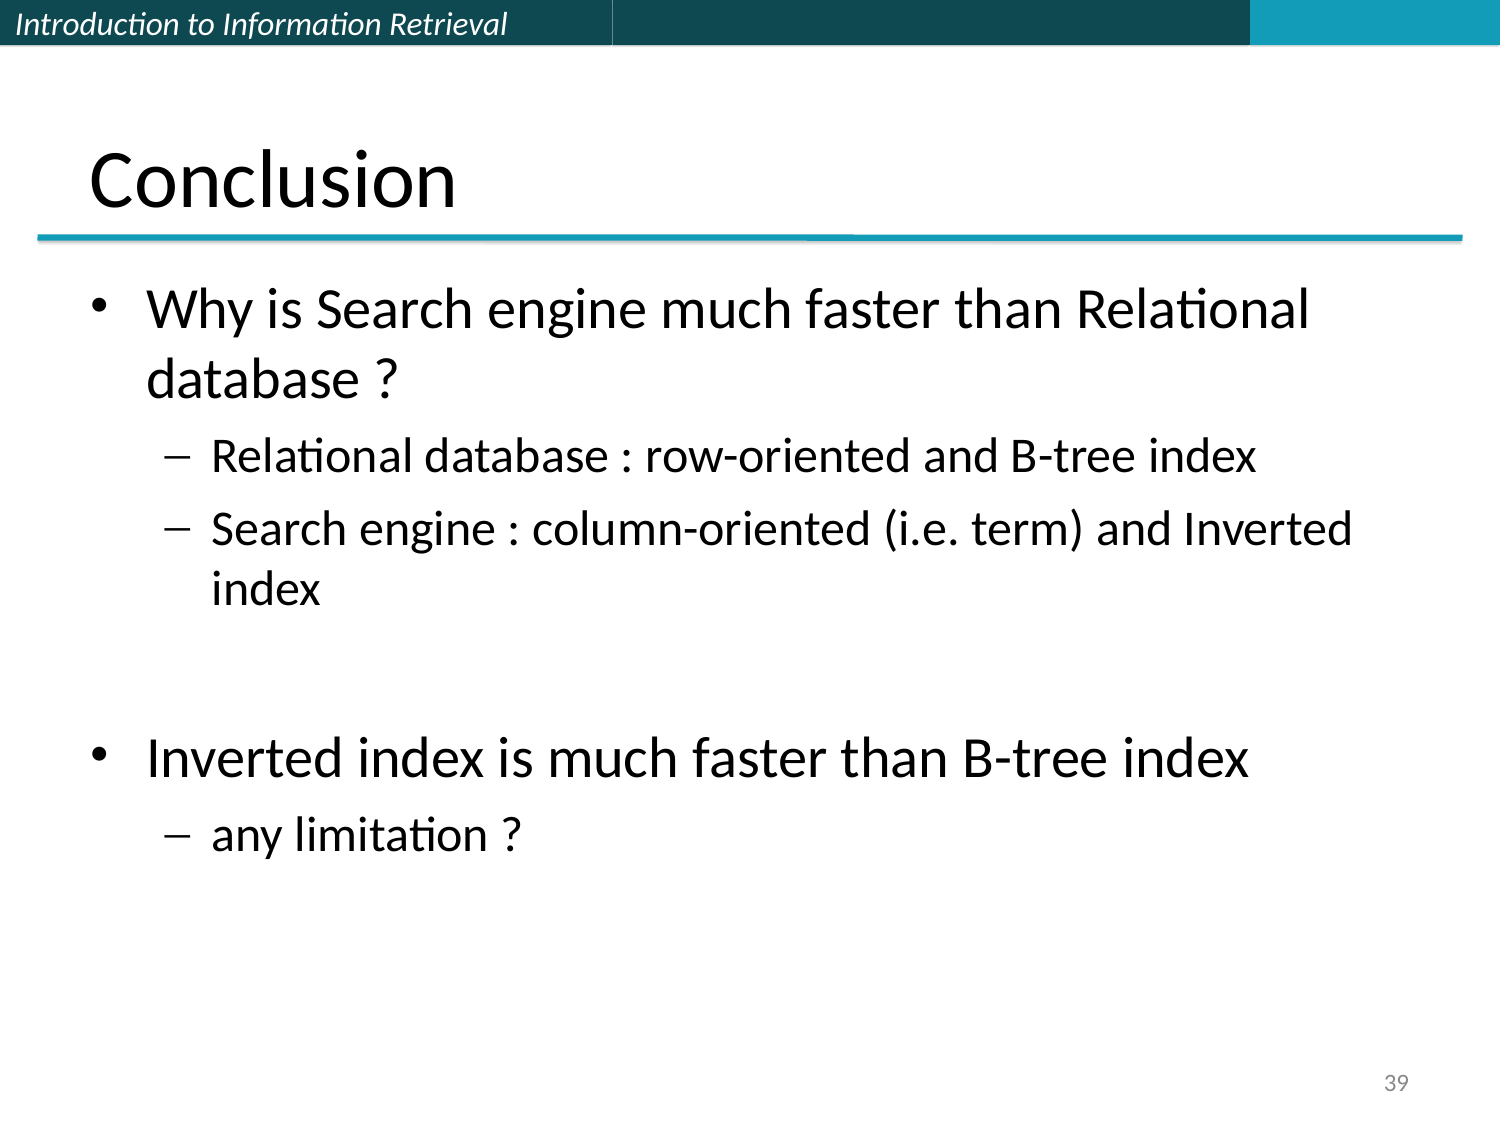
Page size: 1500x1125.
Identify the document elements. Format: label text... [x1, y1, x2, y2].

title Conclusion [74, 16, 1425, 232]
list Why is Search engine much faster than Relational database ? Relational database : row-oriented and B-tree index Search engine : column-oriented (i.e. term) and Inverted index Inverted index is much faster than B-tree index any limitation ? [74, 262, 1425, 1062]
slide_number 39 [1074, 1058, 1425, 1105]
